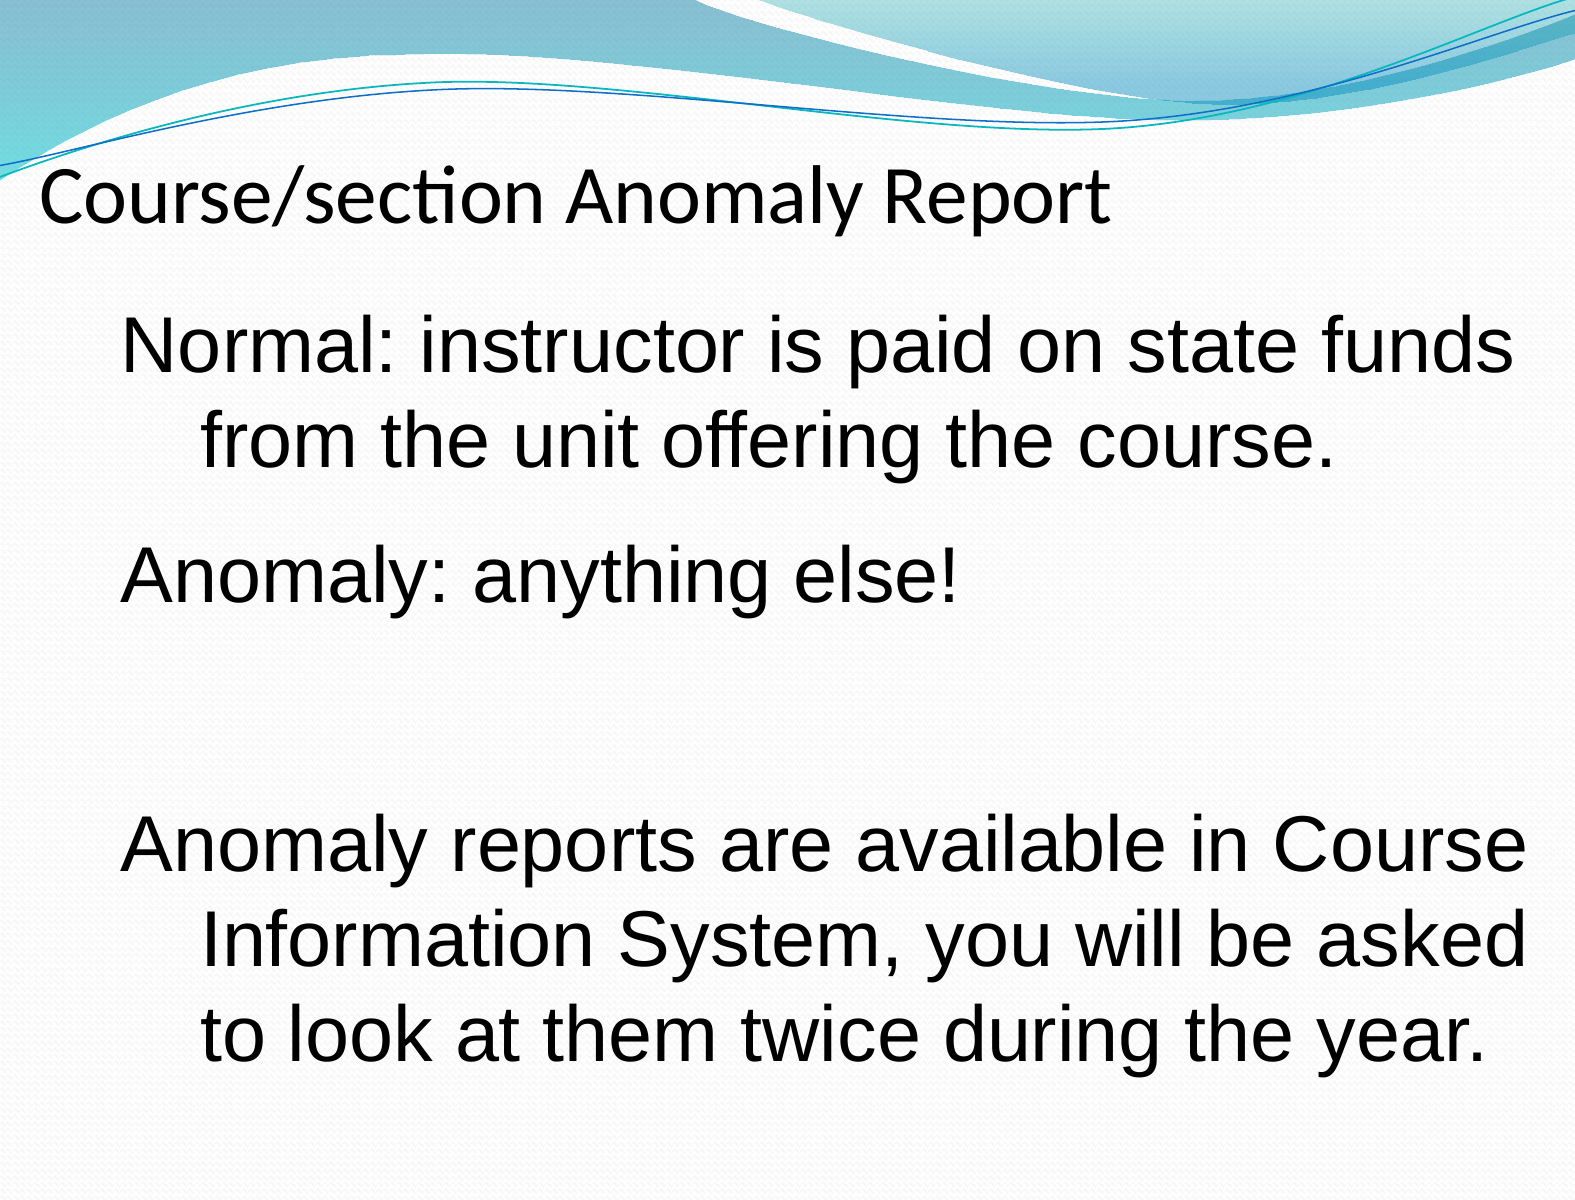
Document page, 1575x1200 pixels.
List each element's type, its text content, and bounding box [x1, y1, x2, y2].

text_box Normal: instructor is paid on state funds from the unit offering the course. Anomaly: anything else! Anomaly reports are available in Course Information System, you will be asked to look at them twice during the year. [104, 285, 1575, 1086]
title Course/section Anomaly Report [39, 53, 1523, 241]
